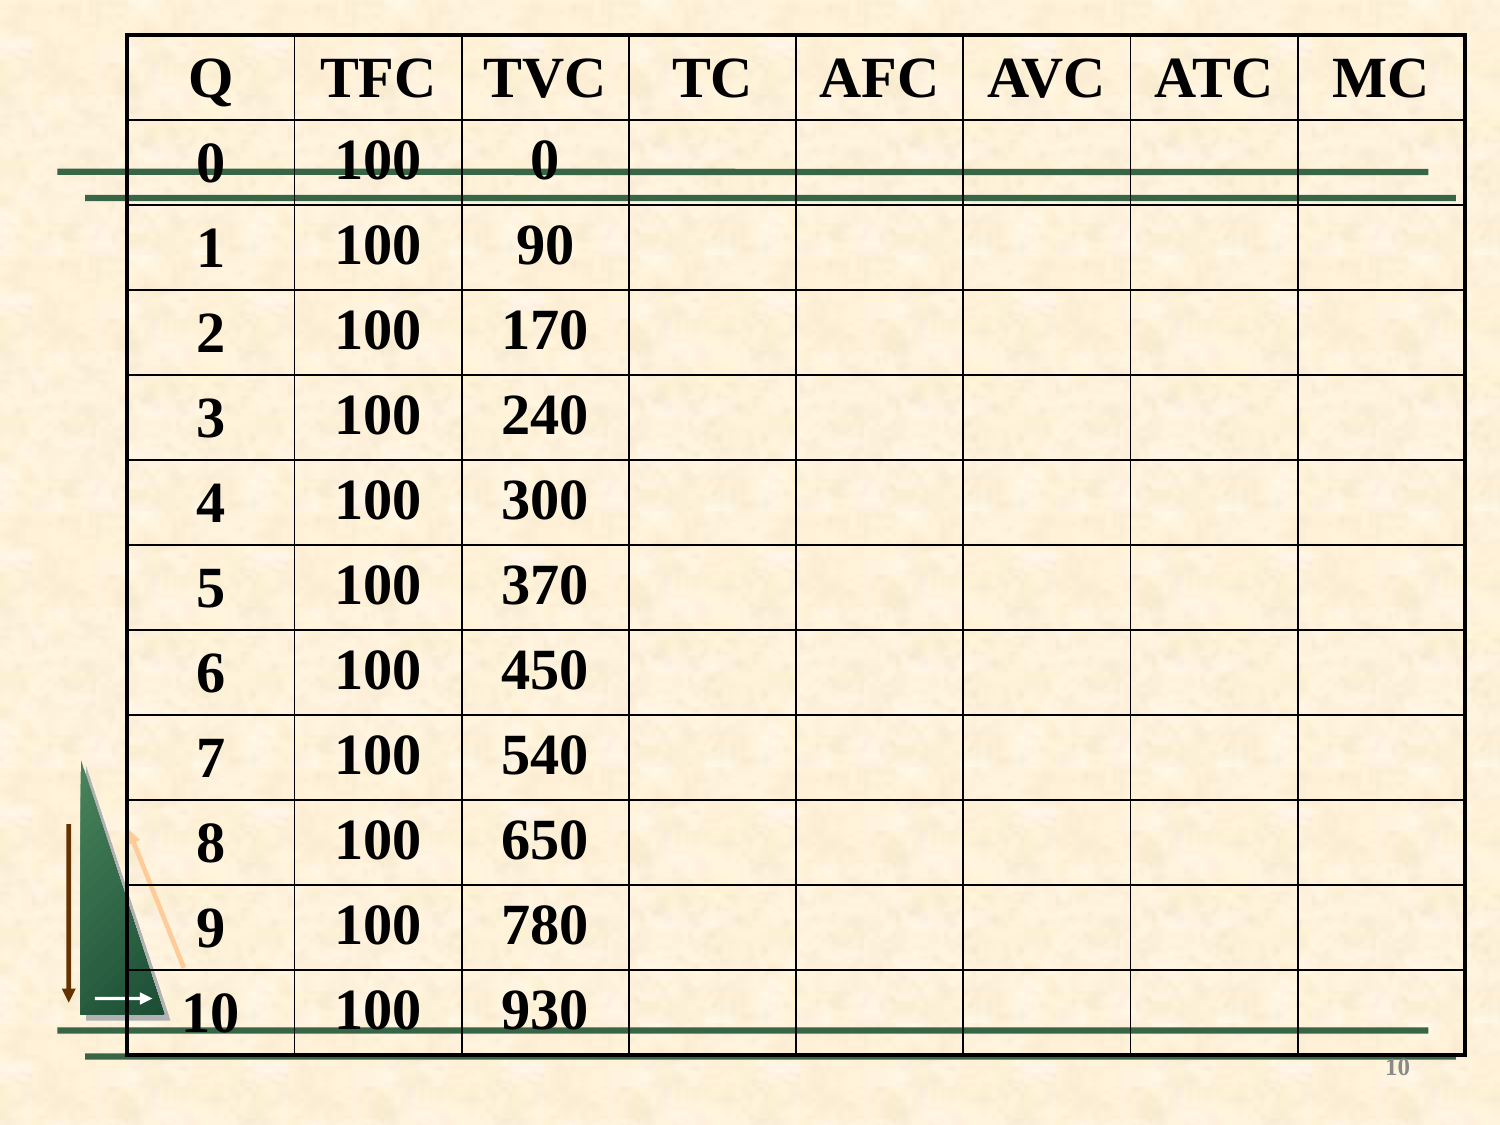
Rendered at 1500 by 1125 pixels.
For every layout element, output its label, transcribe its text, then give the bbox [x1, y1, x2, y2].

table_cell [797, 461, 962, 544]
table_cell [630, 206, 795, 289]
table_cell [797, 631, 962, 714]
table_cell [630, 971, 795, 1053]
table_cell [1131, 376, 1297, 459]
table_header ATC [1131, 37, 1297, 119]
table_cell 7 [129, 716, 294, 799]
table_cell [1131, 886, 1297, 969]
table_cell 6 [129, 631, 294, 714]
table_cell [964, 886, 1130, 969]
table_cell [1299, 461, 1463, 544]
table_cell [964, 206, 1130, 289]
table_cell [964, 121, 1130, 204]
table_cell [797, 546, 962, 629]
table_cell 780 [463, 886, 628, 969]
table_cell [1131, 546, 1297, 629]
table_cell [1299, 546, 1463, 629]
table_cell 1 [129, 206, 294, 289]
table_cell [630, 631, 795, 714]
picture [0, 0, 1500, 1125]
table_cell [797, 886, 962, 969]
table_cell [1131, 206, 1297, 289]
table_cell 4 [129, 461, 294, 544]
table_cell [1299, 801, 1463, 884]
table_cell 100 [295, 801, 461, 884]
table_cell 5 [129, 546, 294, 629]
table_cell 8 [129, 801, 294, 884]
table_cell 240 [463, 376, 628, 459]
table_cell 100 [295, 971, 461, 1053]
table_cell [1131, 801, 1297, 884]
table_header TC [630, 37, 795, 119]
table_cell [797, 716, 962, 799]
table_cell 10 [129, 971, 294, 1053]
table_cell 0 [129, 121, 294, 204]
table_cell 100 [295, 716, 461, 799]
table_cell 100 [295, 206, 461, 289]
table_cell 2 [129, 291, 294, 374]
table_cell 100 [295, 461, 461, 544]
table_cell [1299, 121, 1463, 204]
table_cell [797, 971, 962, 1053]
table_cell [797, 206, 962, 289]
table_header AFC [797, 37, 962, 119]
table_header Q [129, 37, 294, 119]
table_cell [1299, 206, 1463, 289]
table_cell [1131, 461, 1297, 544]
table_cell [797, 376, 962, 459]
table_cell 100 [295, 121, 461, 204]
table_cell 930 [463, 971, 628, 1053]
table_cell [1131, 631, 1297, 714]
table_cell [964, 546, 1130, 629]
table_header AVC [964, 37, 1130, 119]
table_cell 0 [463, 121, 628, 204]
table_cell 100 [295, 886, 461, 969]
table_cell [1299, 886, 1463, 969]
table_cell 650 [463, 801, 628, 884]
table_cell [797, 291, 962, 374]
table_cell 370 [463, 546, 628, 629]
table_cell 90 [463, 206, 628, 289]
table_cell 100 [295, 631, 461, 714]
table_cell [630, 291, 795, 374]
table_cell [964, 971, 1130, 1053]
slide_number 10 [1074, 1057, 1426, 1103]
table_cell [1131, 716, 1297, 799]
table_cell [630, 886, 795, 969]
table_cell 170 [463, 291, 628, 374]
table_cell [630, 801, 795, 884]
table_cell [1299, 291, 1463, 374]
table_cell [1131, 971, 1297, 1053]
table_cell 300 [463, 461, 628, 544]
table_cell 3 [129, 376, 294, 459]
table_cell [1131, 121, 1297, 204]
table_cell [1299, 716, 1463, 799]
table_cell 540 [463, 716, 628, 799]
table_header TVC [463, 37, 628, 119]
table_cell [964, 631, 1130, 714]
table_cell [964, 376, 1130, 459]
table_cell [1131, 291, 1297, 374]
table_cell [964, 716, 1130, 799]
table_header TFC [295, 37, 461, 119]
table_cell [797, 121, 962, 204]
table_cell 100 [295, 546, 461, 629]
table_cell [630, 461, 795, 544]
table_cell [630, 546, 795, 629]
table_cell [1299, 376, 1463, 459]
table_cell [797, 801, 962, 884]
table_cell [964, 461, 1130, 544]
table_cell 9 [129, 886, 294, 969]
table_cell [630, 376, 795, 459]
table_cell [630, 716, 795, 799]
table_cell 100 [295, 376, 461, 459]
table_header MC [1299, 37, 1463, 119]
table_cell [964, 291, 1130, 374]
table_cell 100 [295, 291, 461, 374]
table_cell [1299, 631, 1463, 714]
table_cell 450 [463, 631, 628, 714]
table_cell [1299, 971, 1463, 1053]
table_cell [964, 801, 1130, 884]
table_cell [630, 121, 795, 204]
